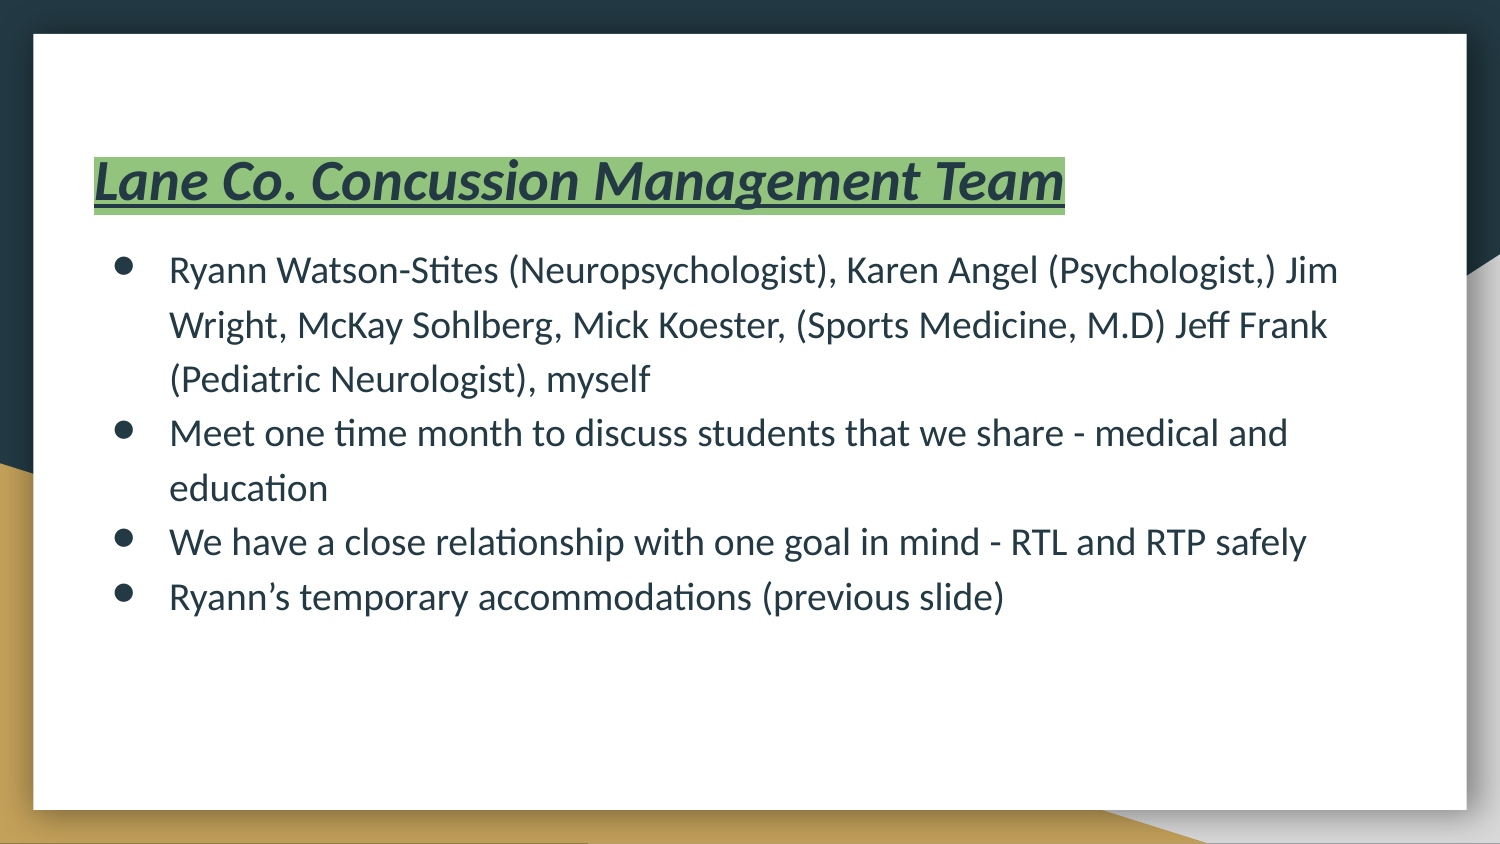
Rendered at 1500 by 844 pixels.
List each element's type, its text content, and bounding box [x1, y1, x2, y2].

list Lane Co. Concussion Management Team Ryann Watson-Stites (Neuropsychologist), Karen Angel (Psychologist,) Jim Wright, McKay Sohlberg, Mick Koester, (Sports Medicine, M.D) Jeff Frank (Pediatric Neurologist), myself Meet one time month to discuss students that we share - medical and education We have a close relationship with one goal in mind - RTL and RTP safely Ryann’s temporary accommodations (previous slide) [79, 116, 1421, 728]
